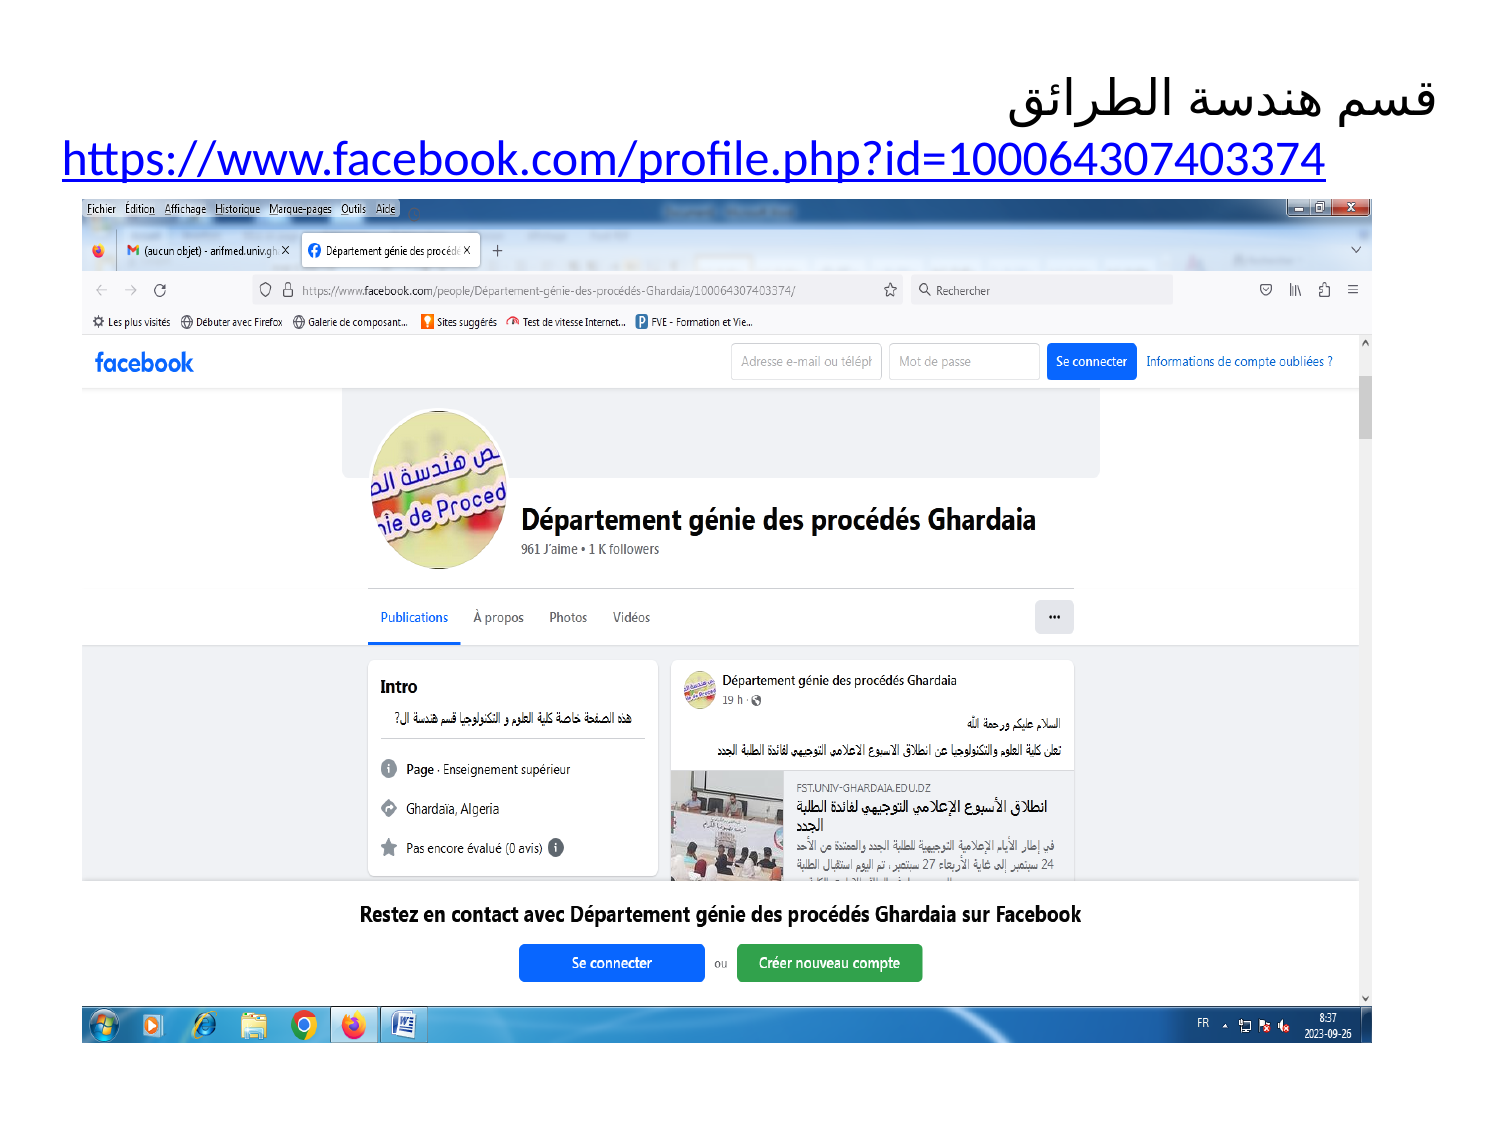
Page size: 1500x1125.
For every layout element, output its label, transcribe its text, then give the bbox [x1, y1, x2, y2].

picture [81, 198, 1372, 1044]
text_box قسم هندسة الطرائق https://www.facebook.com/profile.php?id=100064307403374 [46, 58, 1454, 254]
